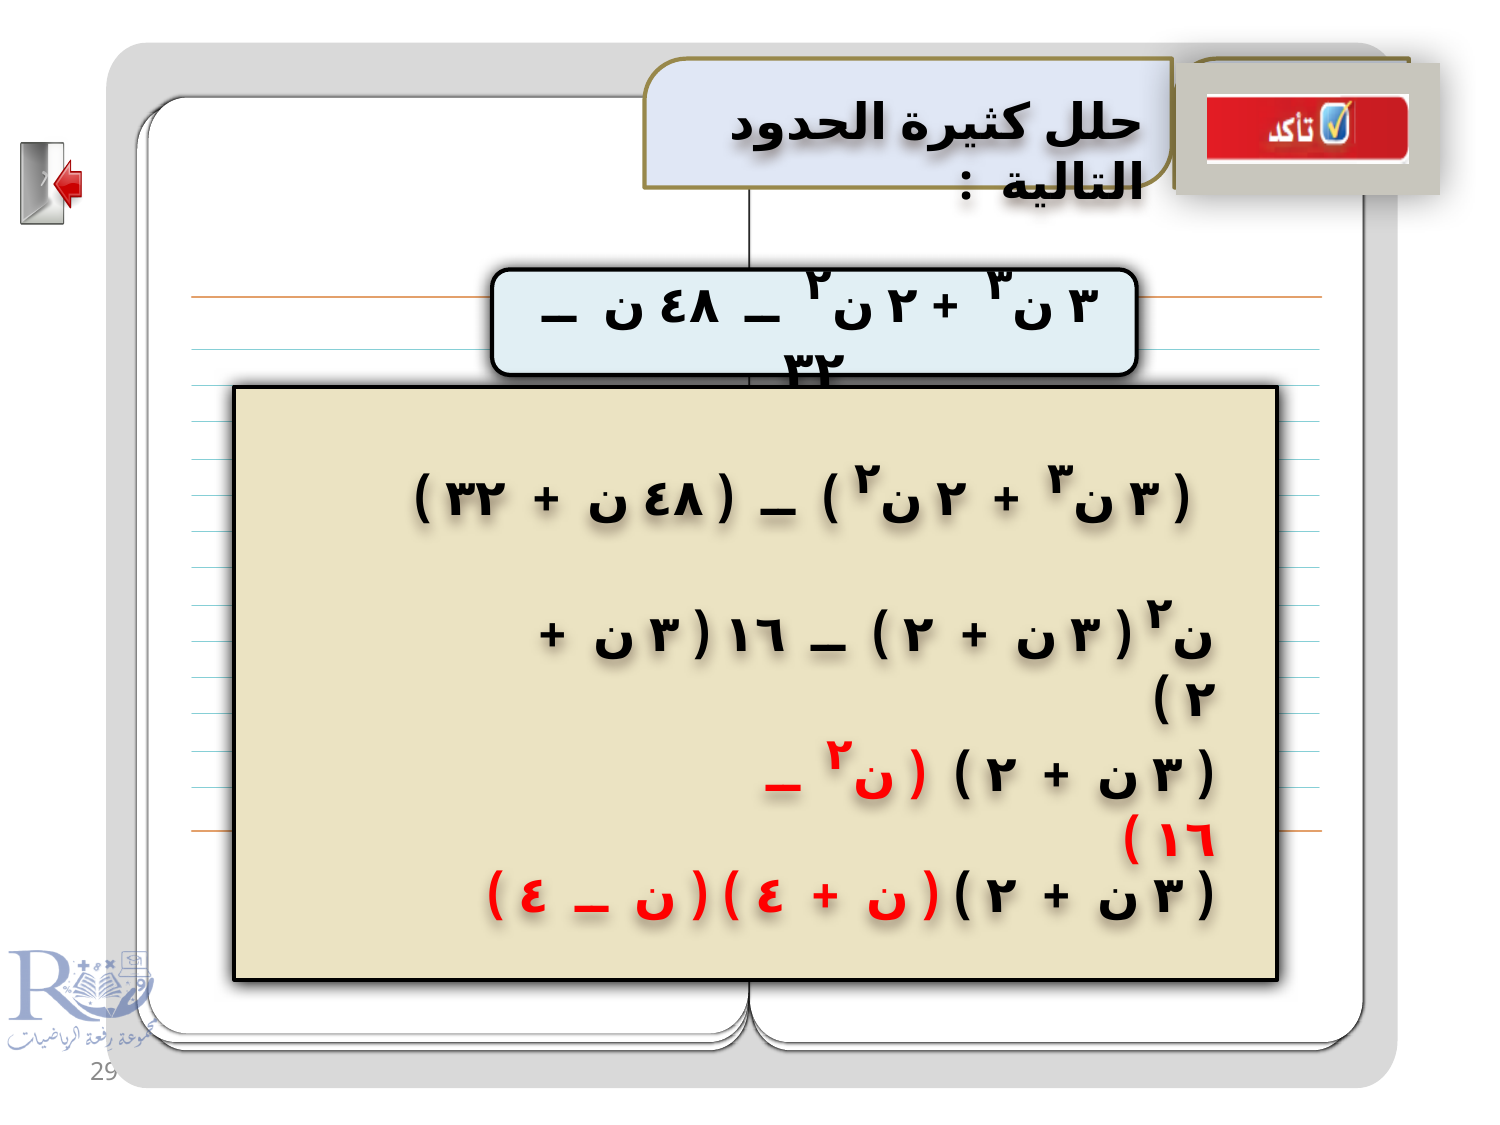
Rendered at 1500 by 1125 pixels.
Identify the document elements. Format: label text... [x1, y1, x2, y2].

picture [0, 90, 1368, 1061]
slide_number 425 [75, 1075, 425, 1103]
picture [17, 134, 85, 231]
text_box [106, 42, 1178, 892]
text_box [425, 222, 1398, 1089]
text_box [644, 58, 1410, 188]
